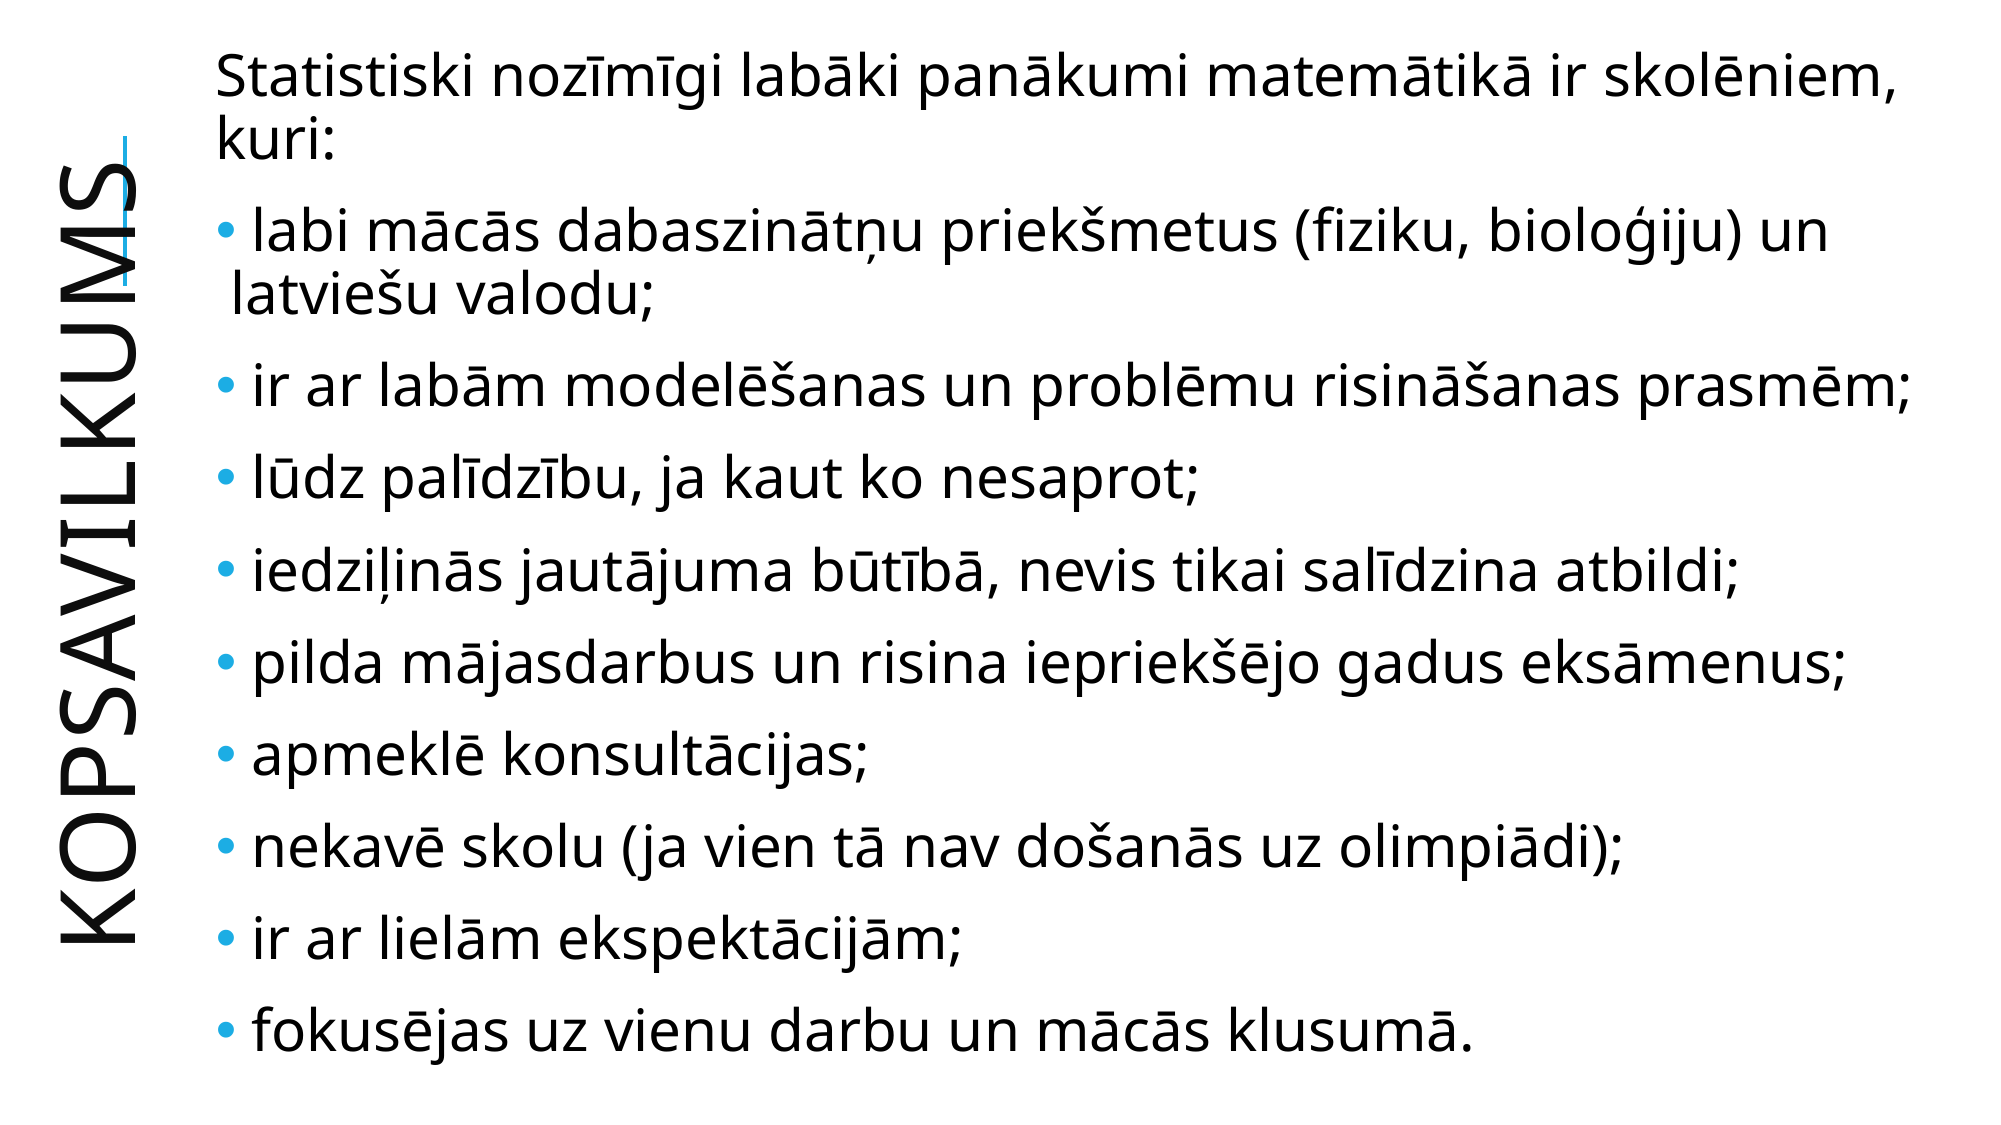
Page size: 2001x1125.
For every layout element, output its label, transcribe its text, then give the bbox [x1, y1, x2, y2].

title Kopsavilkums [38, 0, 172, 969]
list Statistiski nozīmīgi labāki panākumi matemātikā ir skolēniem, kuri: labi mācās dabaszinātņu priekšmetus (fiziku, bioloģiju) un latviešu valodu; ir ar labām modelēšanas un problēmu risināšanas prasmēm; lūdz palīdzību, ja kaut ko nesaprot; iedziļinās jautājuma būtībā, nevis tikai salīdzina atbildi; pilda mājasdarbus un risina iepriekšējo gadus eksāmenus; apmeklē konsultācijas; nekavē skolu (ja vien tā nav došanās uz olimpiādi); ir ar lielām ekspektācijām; fokusējas uz vienu darbu un mācās klusumā. [208, 38, 1964, 1035]
